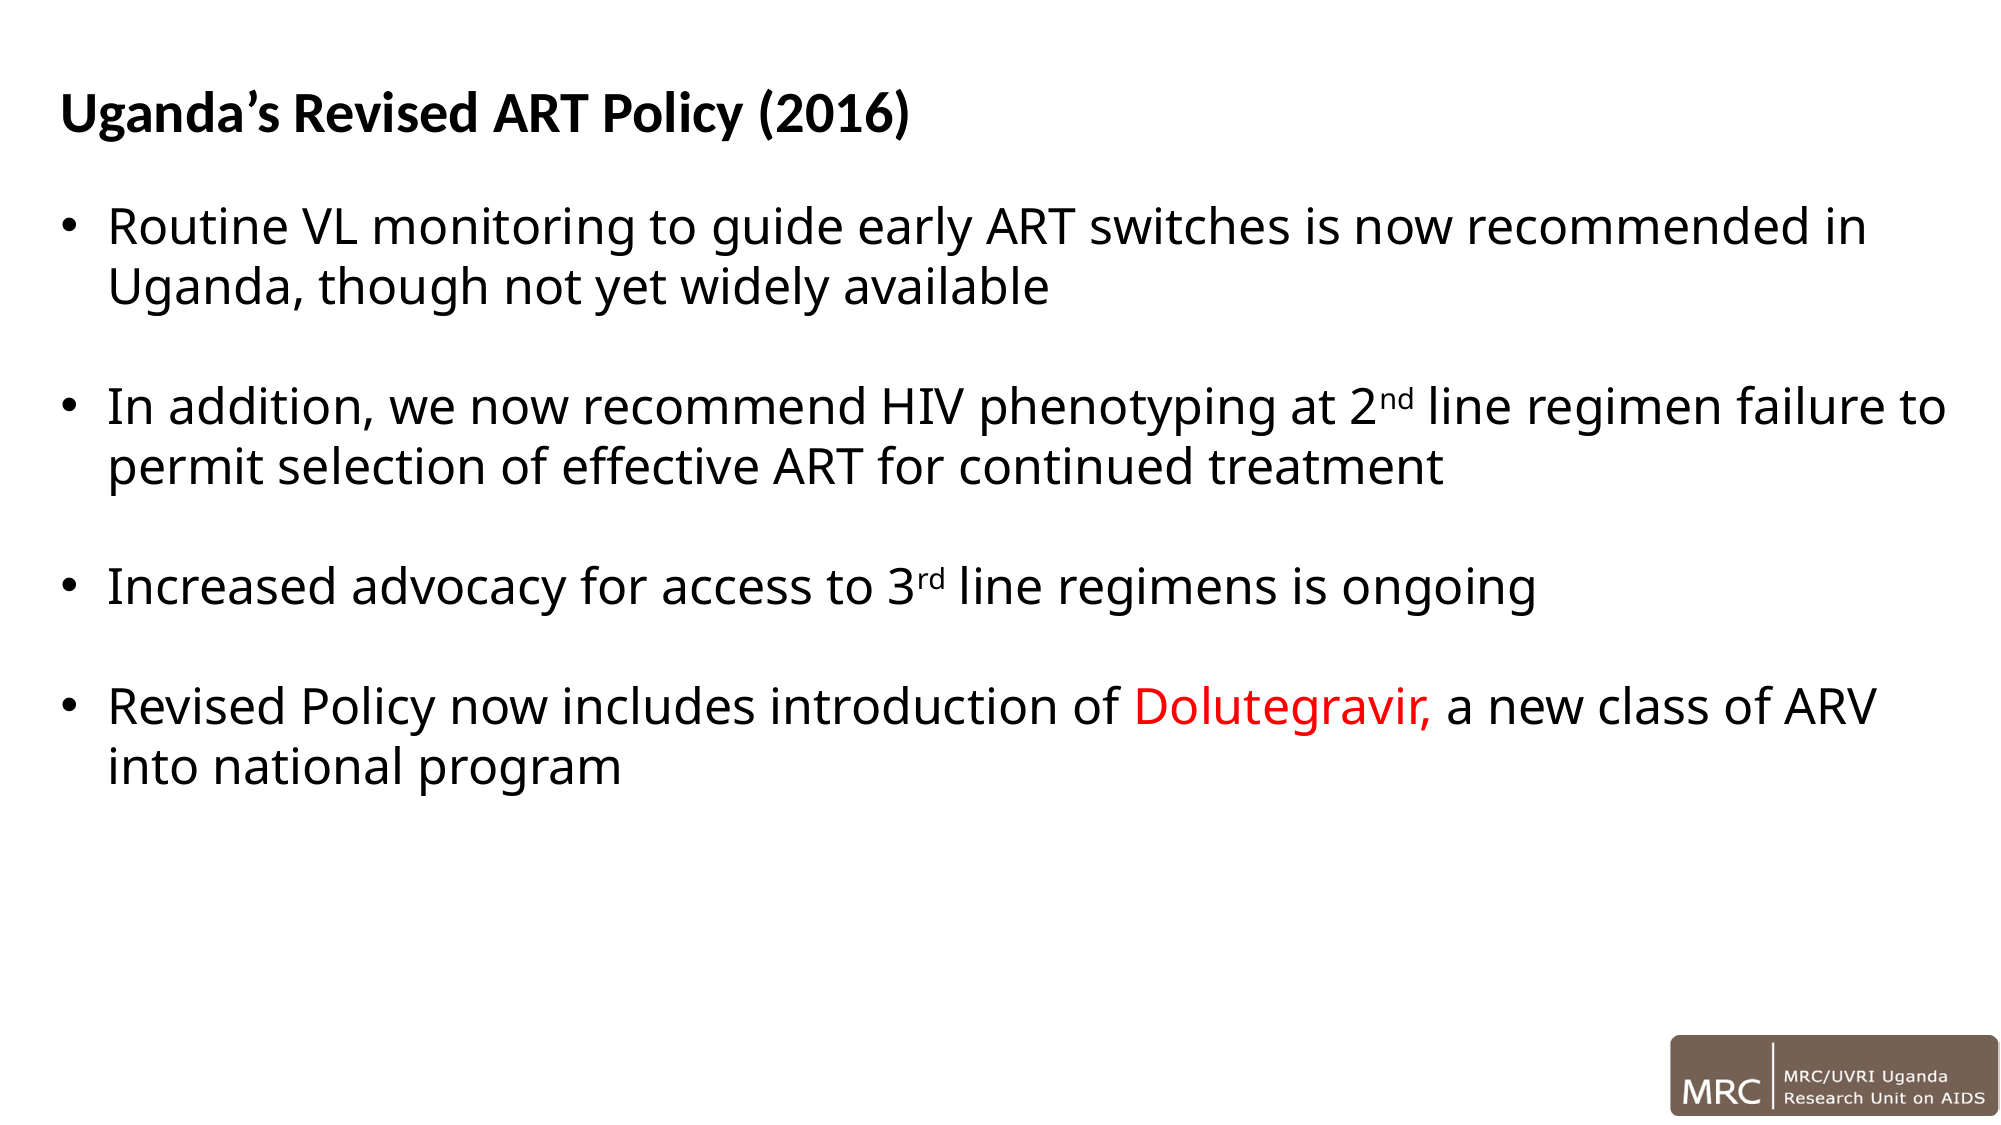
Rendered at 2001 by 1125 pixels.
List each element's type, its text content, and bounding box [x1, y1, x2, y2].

text_box Uganda’s Revised ART Policy (2016) Routine VL monitoring to guide early ART switches is now recommended in Uganda, though not yet widely available In addition, we now recommend HIV phenotyping at 2nd line regimen failure to permit selection of effective ART for continued treatment Increased advocacy for access to 3rd line regimens is ongoing Revised Policy now includes introduction of Dolutegravir, a new class of ARV into national program [45, 66, 1965, 802]
picture [1670, 1035, 2000, 1116]
